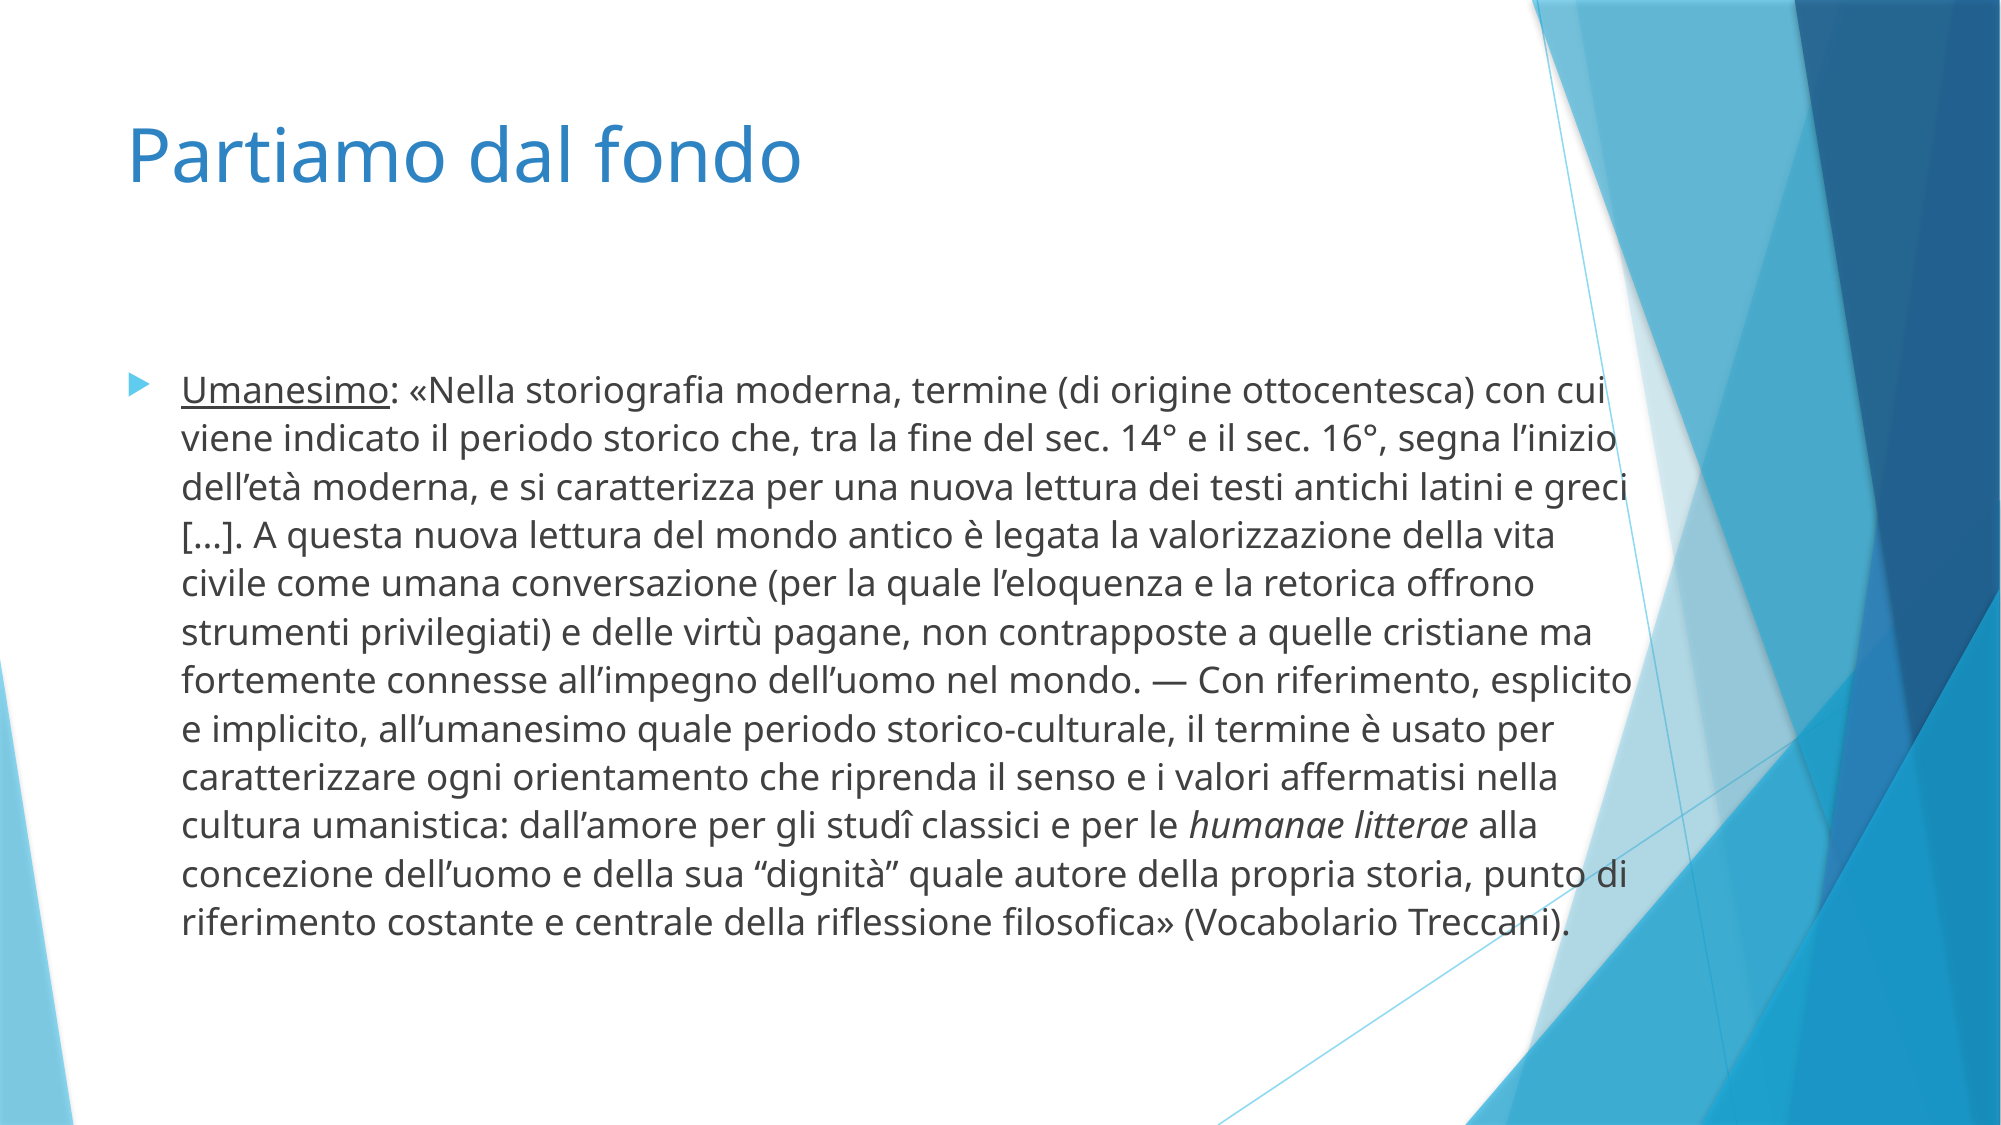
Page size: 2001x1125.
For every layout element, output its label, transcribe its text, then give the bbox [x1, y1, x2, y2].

title Partiamo dal fondo [111, 99, 1522, 317]
list Umanesimo: «Nella storiografia moderna, termine (di origine ottocentesca) con cui viene indicato il periodo storico che, tra la fine del sec. 14° e il sec. 16°, segna l’inizio dell’età moderna, e si caratterizza per una nuova lettura dei testi antichi latini e greci […]. A questa nuova lettura del mondo antico è legata la valorizzazione della vita civile come umana conversazione (per la quale l’eloquenza e la retorica offrono strumenti privilegiati) e delle virtù pagane, non contrapposte a quelle cristiane ma fortemente connesse all’impegno dell’uomo nel mondo. — Con riferimento, esplicito e implicito, all’umanesimo quale periodo storico-culturale, il termine è usato per caratterizzare ogni orientamento che riprenda il senso e i valori affermatisi nella cultura umanistica: dall’amore per gli studî classici e per le humanae litterae alla concezione dell’uomo e della sua “dignità” quale autore della propria storia, punto di riferimento costante e centrale della riflessione filosofica» (Vocabolario Treccani). [111, 354, 1667, 992]
